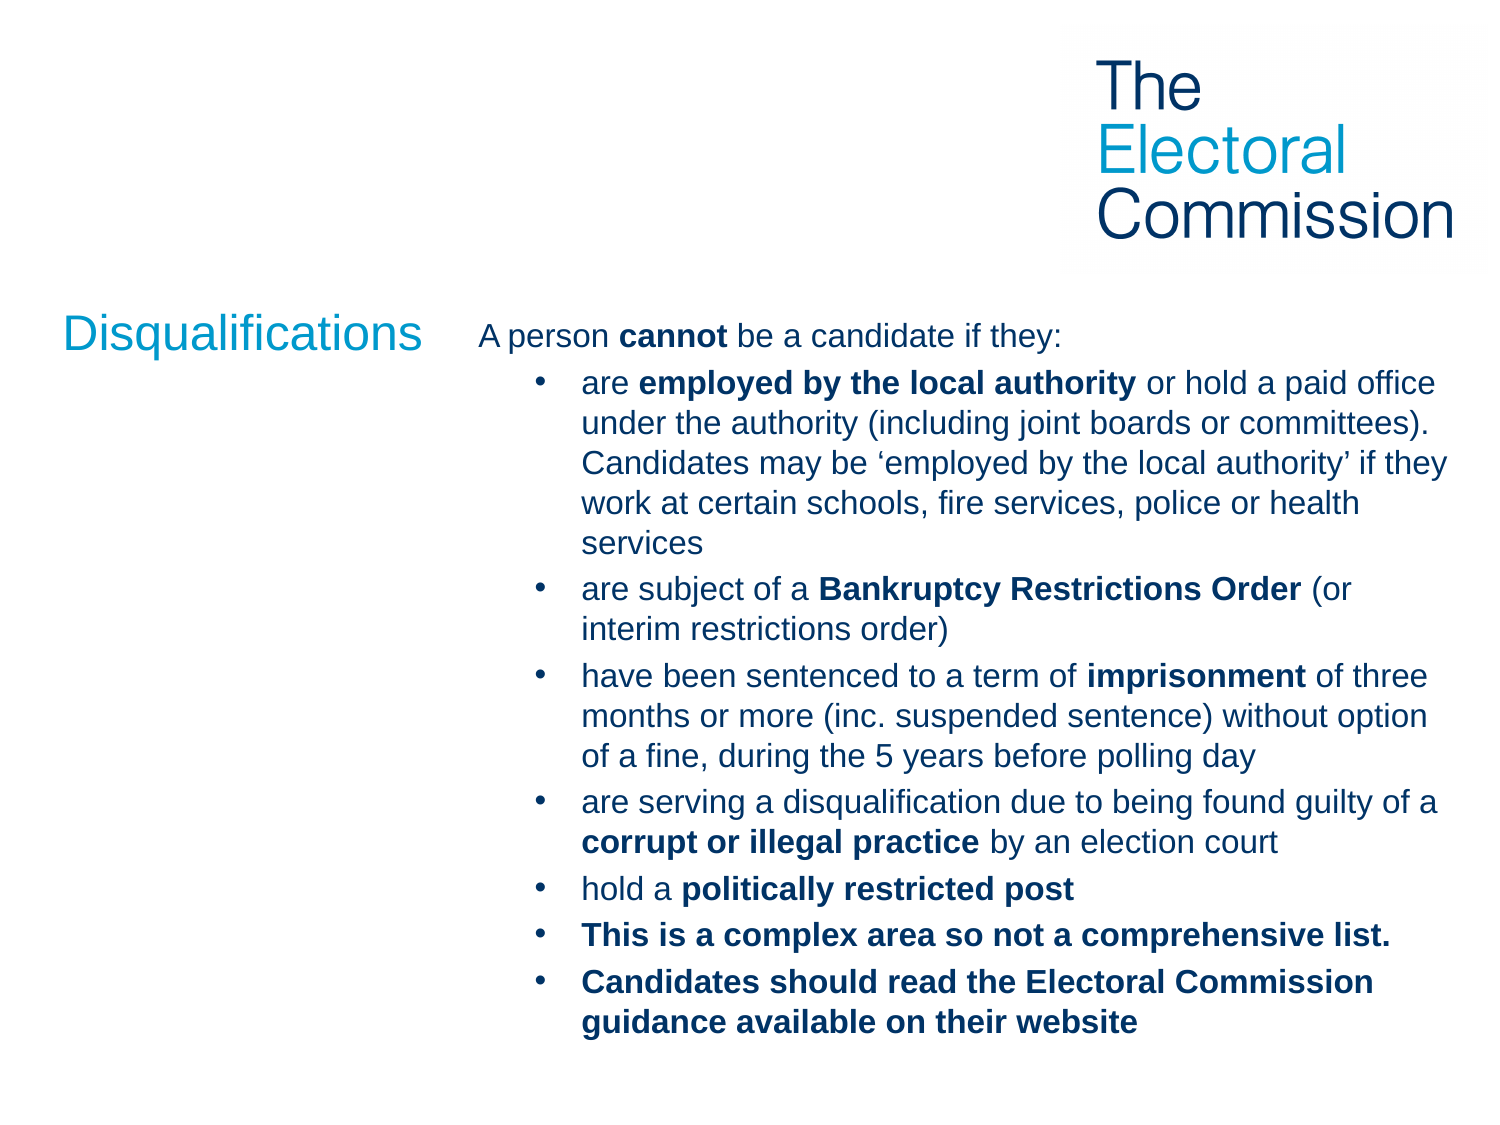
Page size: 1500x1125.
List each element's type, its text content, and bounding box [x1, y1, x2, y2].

list A person cannot be a candidate if they: are employed by the local authority or hold a paid office under the authority (including joint boards or committees). Candidates may be ‘employed by the local authority’ if they work at certain schools, fire services, police or health services are subject of a Bankruptcy Restrictions Order (or interim restrictions order) have been sentenced to a term of imprisonment of three months or more (inc. suspended sentence) without option of a fine, during the 5 years before polling day are serving a disqualification due to being found guilty of a corrupt or illegal practice by an election court hold a politically restricted post This is a complex area so not a comprehensive list. Candidates should read the Electoral Commission guidance available on their website [478, 314, 1462, 1053]
title Disqualifications [62, 299, 476, 1000]
picture [1060, 24, 1488, 274]
